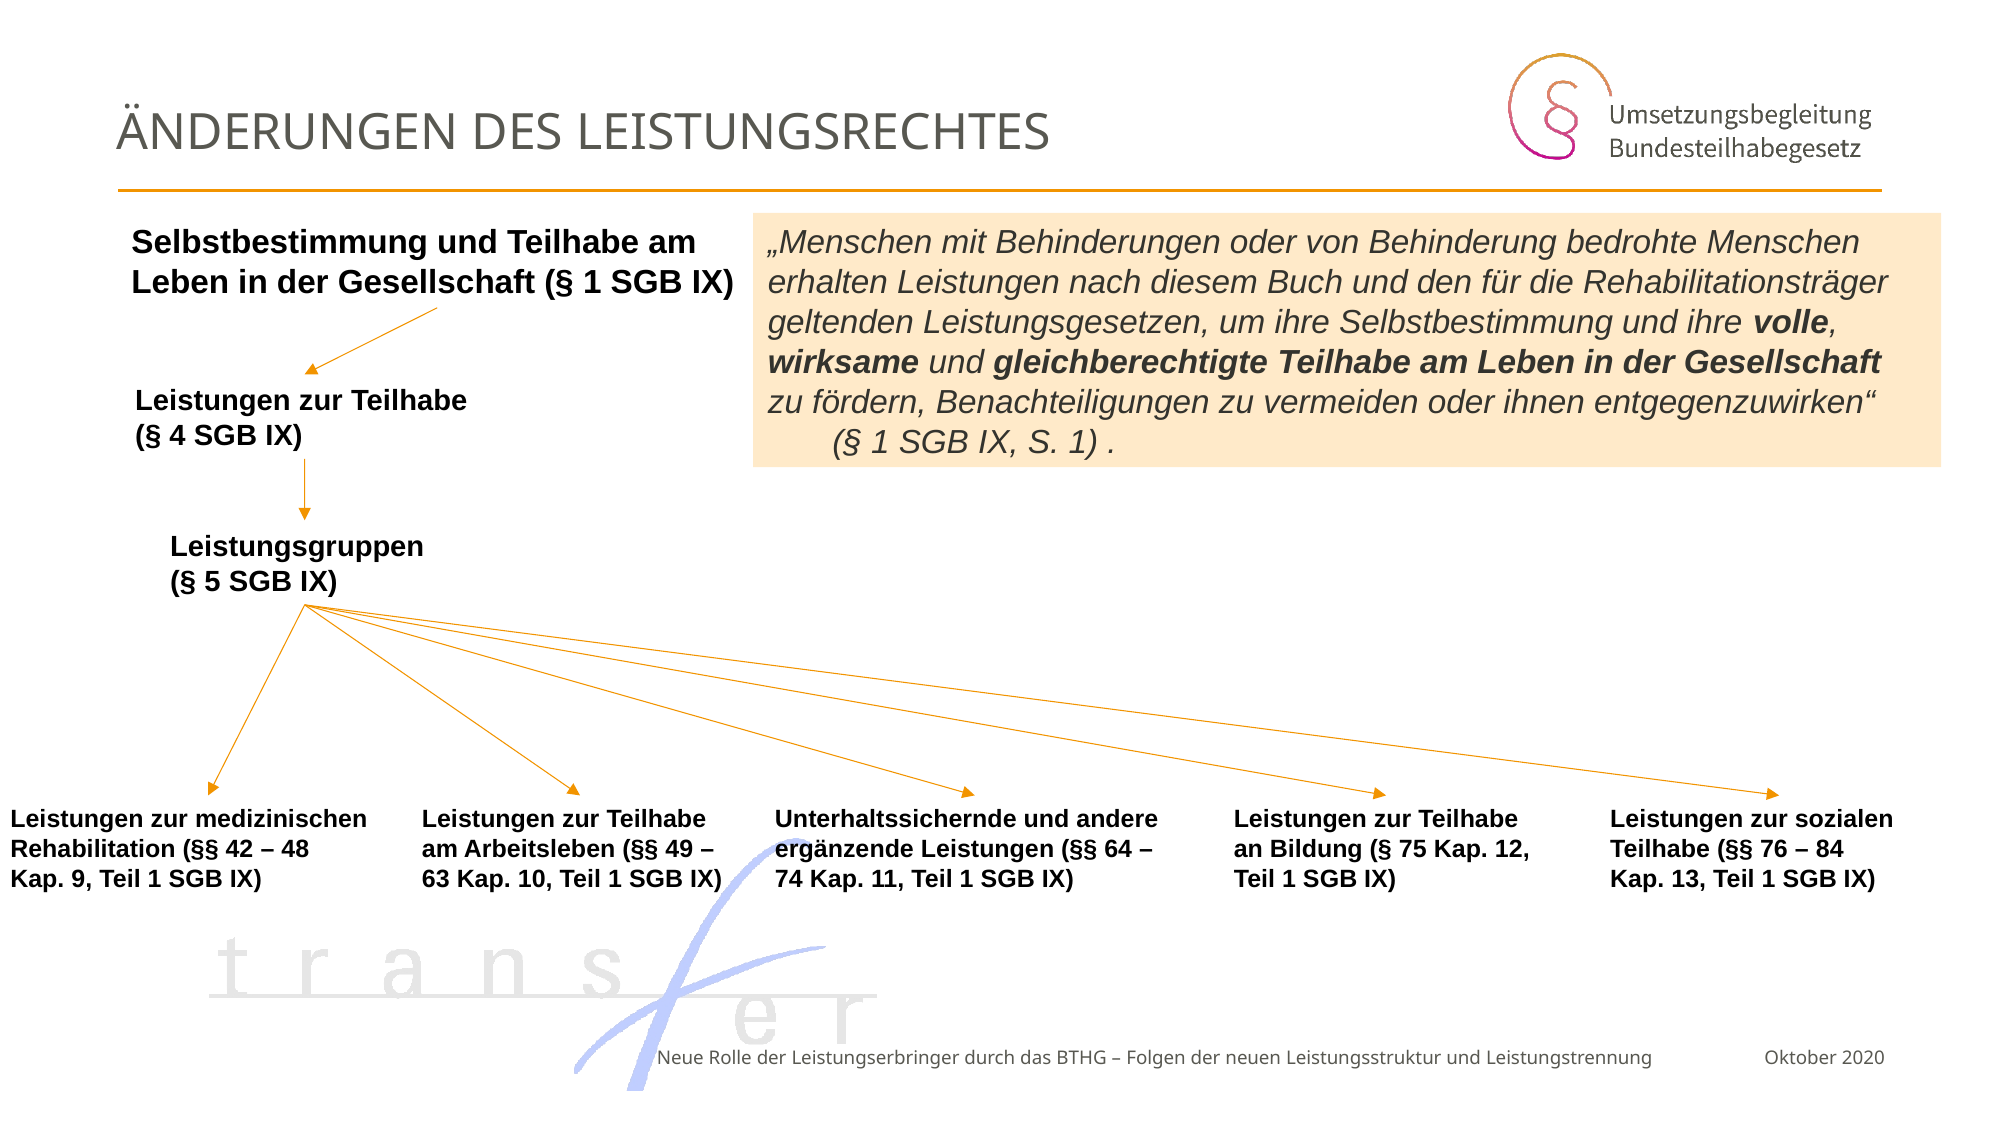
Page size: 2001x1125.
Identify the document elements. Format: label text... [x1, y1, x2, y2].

text_box Unterhaltssichernde und andere ergänzende Leistungen (§§ 64 – 74 Kap. 11, Teil 1 SGB IX) [760, 796, 1190, 900]
text_box Leistungen zur Teilhabe (§ 4 SGB IX) [120, 374, 489, 459]
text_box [304, 606, 975, 796]
text_box Leistungen zur Teilhabe an Bildung (§ 75 Kap. 12, Teil 1 SGB IX) [1218, 796, 1554, 900]
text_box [304, 309, 438, 375]
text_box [208, 606, 304, 796]
text_box Leistungen zur medizinischen Rehabilitation (§§ 42 – 48 Kap. 9, Teil 1 SGB IX) [0, 795, 407, 900]
text_box Selbstbestimmung und Teilhabe am Leben in der Gesellschaft (§ 1 SGB IX) [116, 213, 753, 308]
table_cell § 123 Abs. 6 SGB IX [209, 838, 877, 1091]
text_box Leistungsgruppen (§ 5 SGB IX) [155, 520, 454, 605]
text_box Leistungen zur sozialen Teilhabe (§§ 76 – 84 Kap. 13, Teil 1 SGB IX) [1595, 795, 1963, 900]
title Änderungen des Leistungsrechtes [116, 106, 1475, 171]
footer Neue Rolle der Leistungserbringer durch das BTHG – Folgen der neuen Leistungsstruktur und Leistungstrennung [228, 1026, 1652, 1087]
slide_number Oktober 2020 [1673, 1026, 1885, 1087]
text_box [975, 606, 1780, 796]
text_box „Menschen mit Behinderungen oder von Behinderung bedrohte Menschen erhalten Leistungen nach diesem Buch und den für die Rehabilitationsträger geltenden Leistungsgesetzen, um ihre Selbstbestimmung und ihre volle, wirksame und gleichberechtigte Teilhabe am Leben in der Gesellschaft zu fördern, Benachteiligungen zu vermeiden oder ihnen entgegenzuwirken“ (§ 1 SGB IX, S. 1) . [753, 212, 1942, 468]
text_box Leistungen zur Teilhabe am Arbeitsleben (§§ 49 –63 Kap. 10, Teil 1 SGB IX) [407, 796, 754, 900]
picture [1508, 53, 1871, 163]
